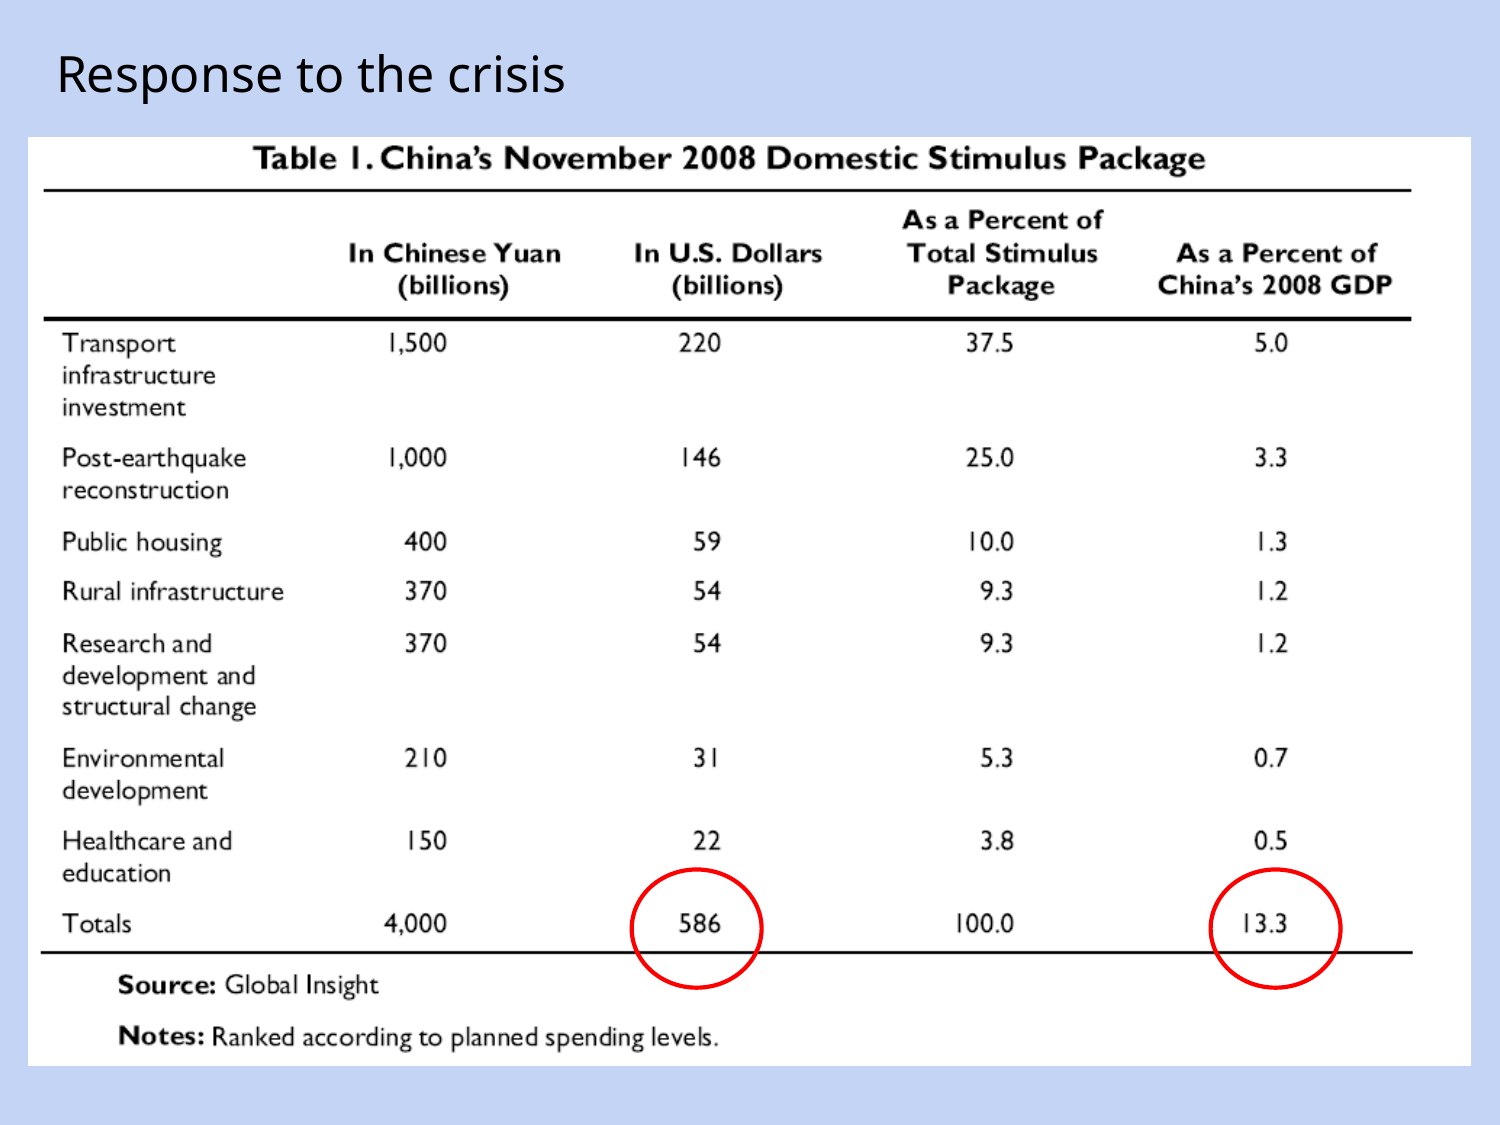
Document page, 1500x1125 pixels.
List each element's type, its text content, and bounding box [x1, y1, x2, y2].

picture [27, 136, 1471, 1066]
text_box Response to the crisis [41, 35, 1294, 111]
